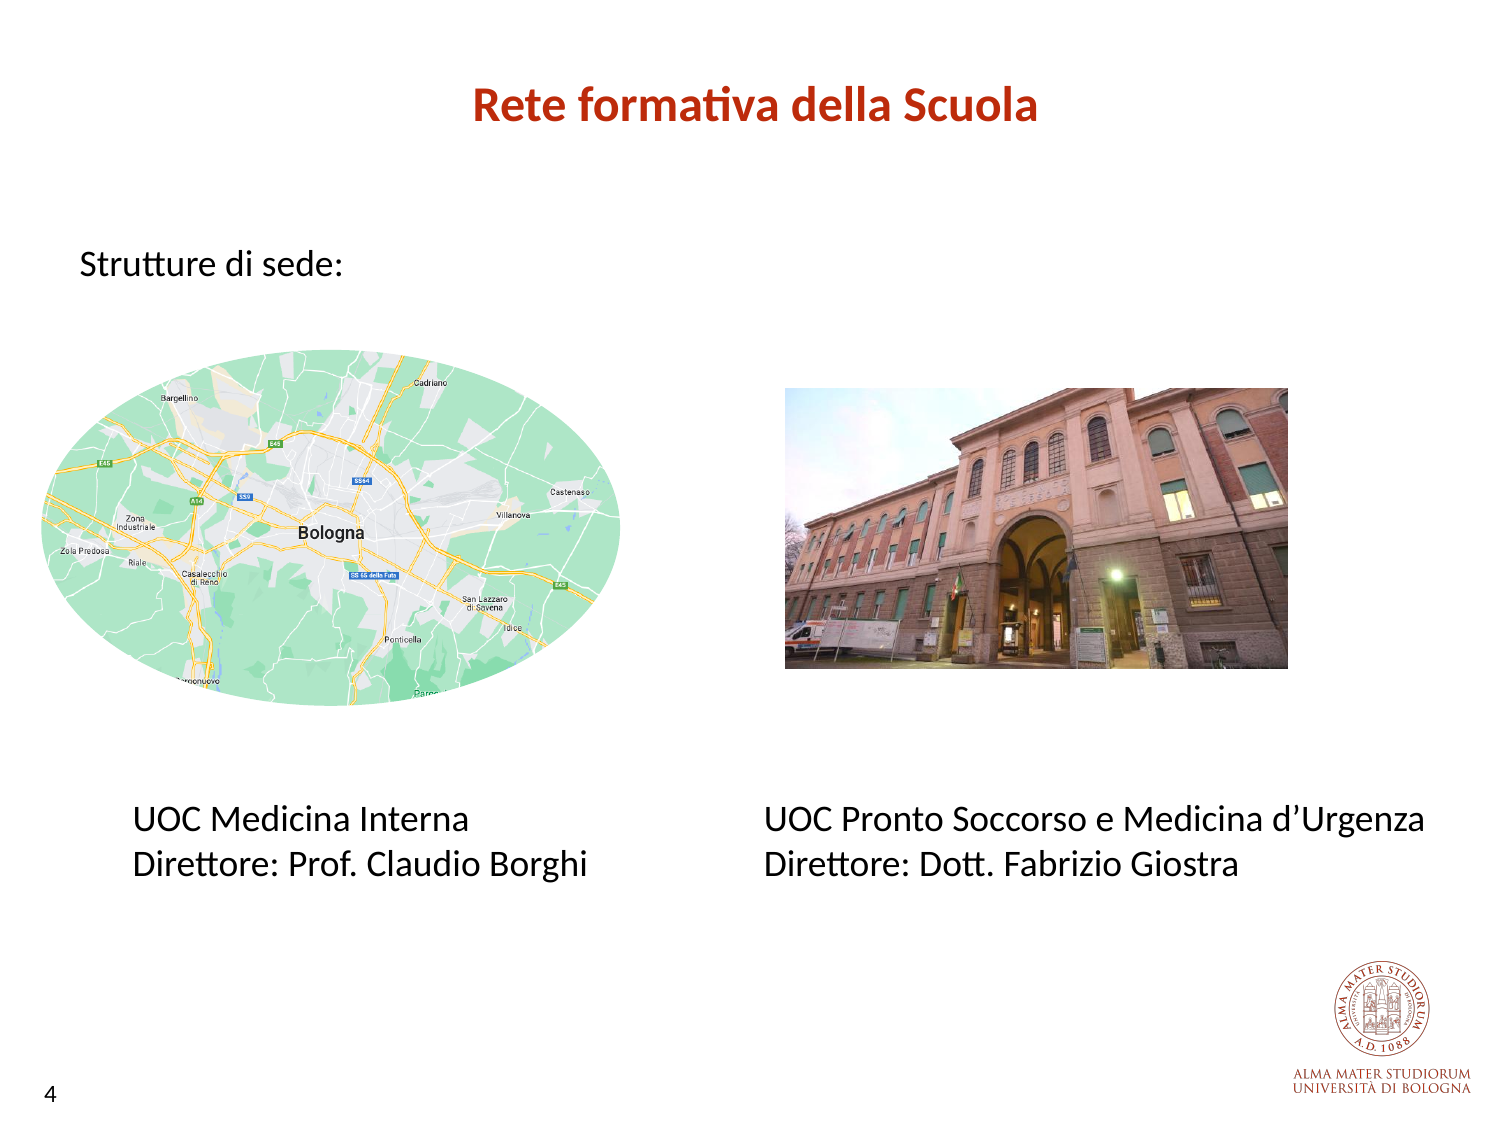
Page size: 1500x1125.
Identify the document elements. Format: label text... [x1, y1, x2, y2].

picture [785, 387, 1288, 669]
list Rete formativa della Scuola [64, 78, 1447, 185]
picture [41, 349, 621, 707]
text_box UOC Pronto Soccorso e Medicina d’Urgenza Direttore: Dott. Fabrizio Giostra [749, 786, 1442, 892]
text_box UOC Medicina Interna Direttore: Prof. Claudio Borghi [117, 786, 604, 892]
picture [1293, 961, 1471, 1093]
list Strutture di sede: [64, 231, 1447, 315]
